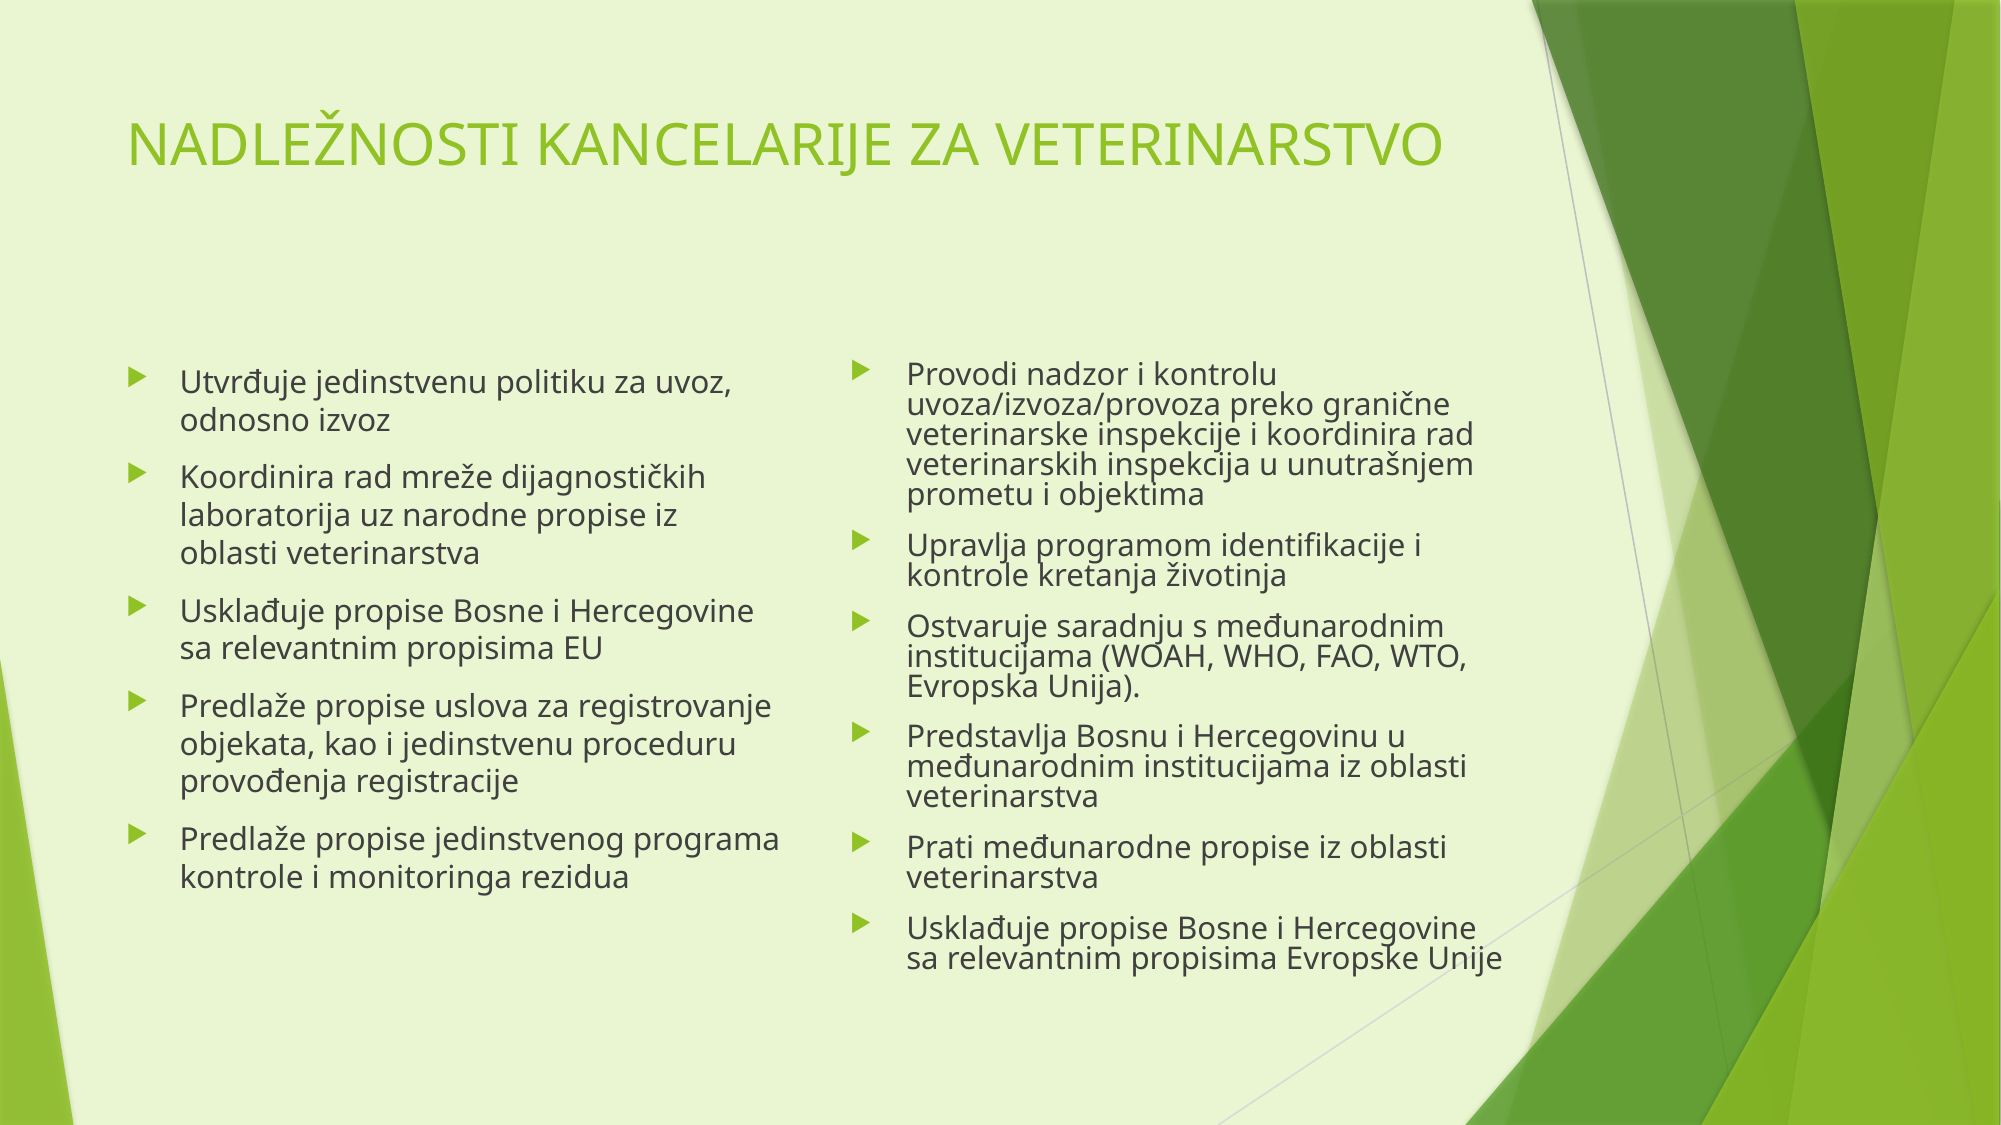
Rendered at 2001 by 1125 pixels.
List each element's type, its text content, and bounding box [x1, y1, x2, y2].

list Provodi nadzor i kontrolu uvoza/izvoza/provoza preko granične veterinarske inspekcije i koordinira rad veterinarskih inspekcija u unutrašnjem prometu i objektima Upravlja programom identifikacije i kontrole kretanja životinja Ostvaruje saradnju s međunarodnim institucijama (WOAH, WHO, FAO, WTO, Evropska Unija). Predstavlja Bosnu i Hercegovinu u međunarodnim institucijama iz oblasti veterinarstva Prati međunarodne propise iz oblasti veterinarstva Usklađuje propise Bosne i Hercegovine sa relevantnim propisima Evropske Unije [834, 354, 1522, 992]
title NADLEŽNOSTI KANCELARIJE ZA VETERINARSTVO [111, 99, 1522, 210]
list Utvrđuje jedinstvenu politiku za uvoz, odnosno izvoz Koordinira rad mreže dijagnostičkih laboratorija uz narodne propise iz oblasti veterinarstva Usklađuje propise Bosne i Hercegovine sa relevantnim propisima EU Predlaže propise uslova za registrovanje objekata, kao i jedinstvenu proceduru provođenja registracije Predlaže propise jedinstvenog programa kontrole i monitoringa rezidua [111, 354, 798, 992]
